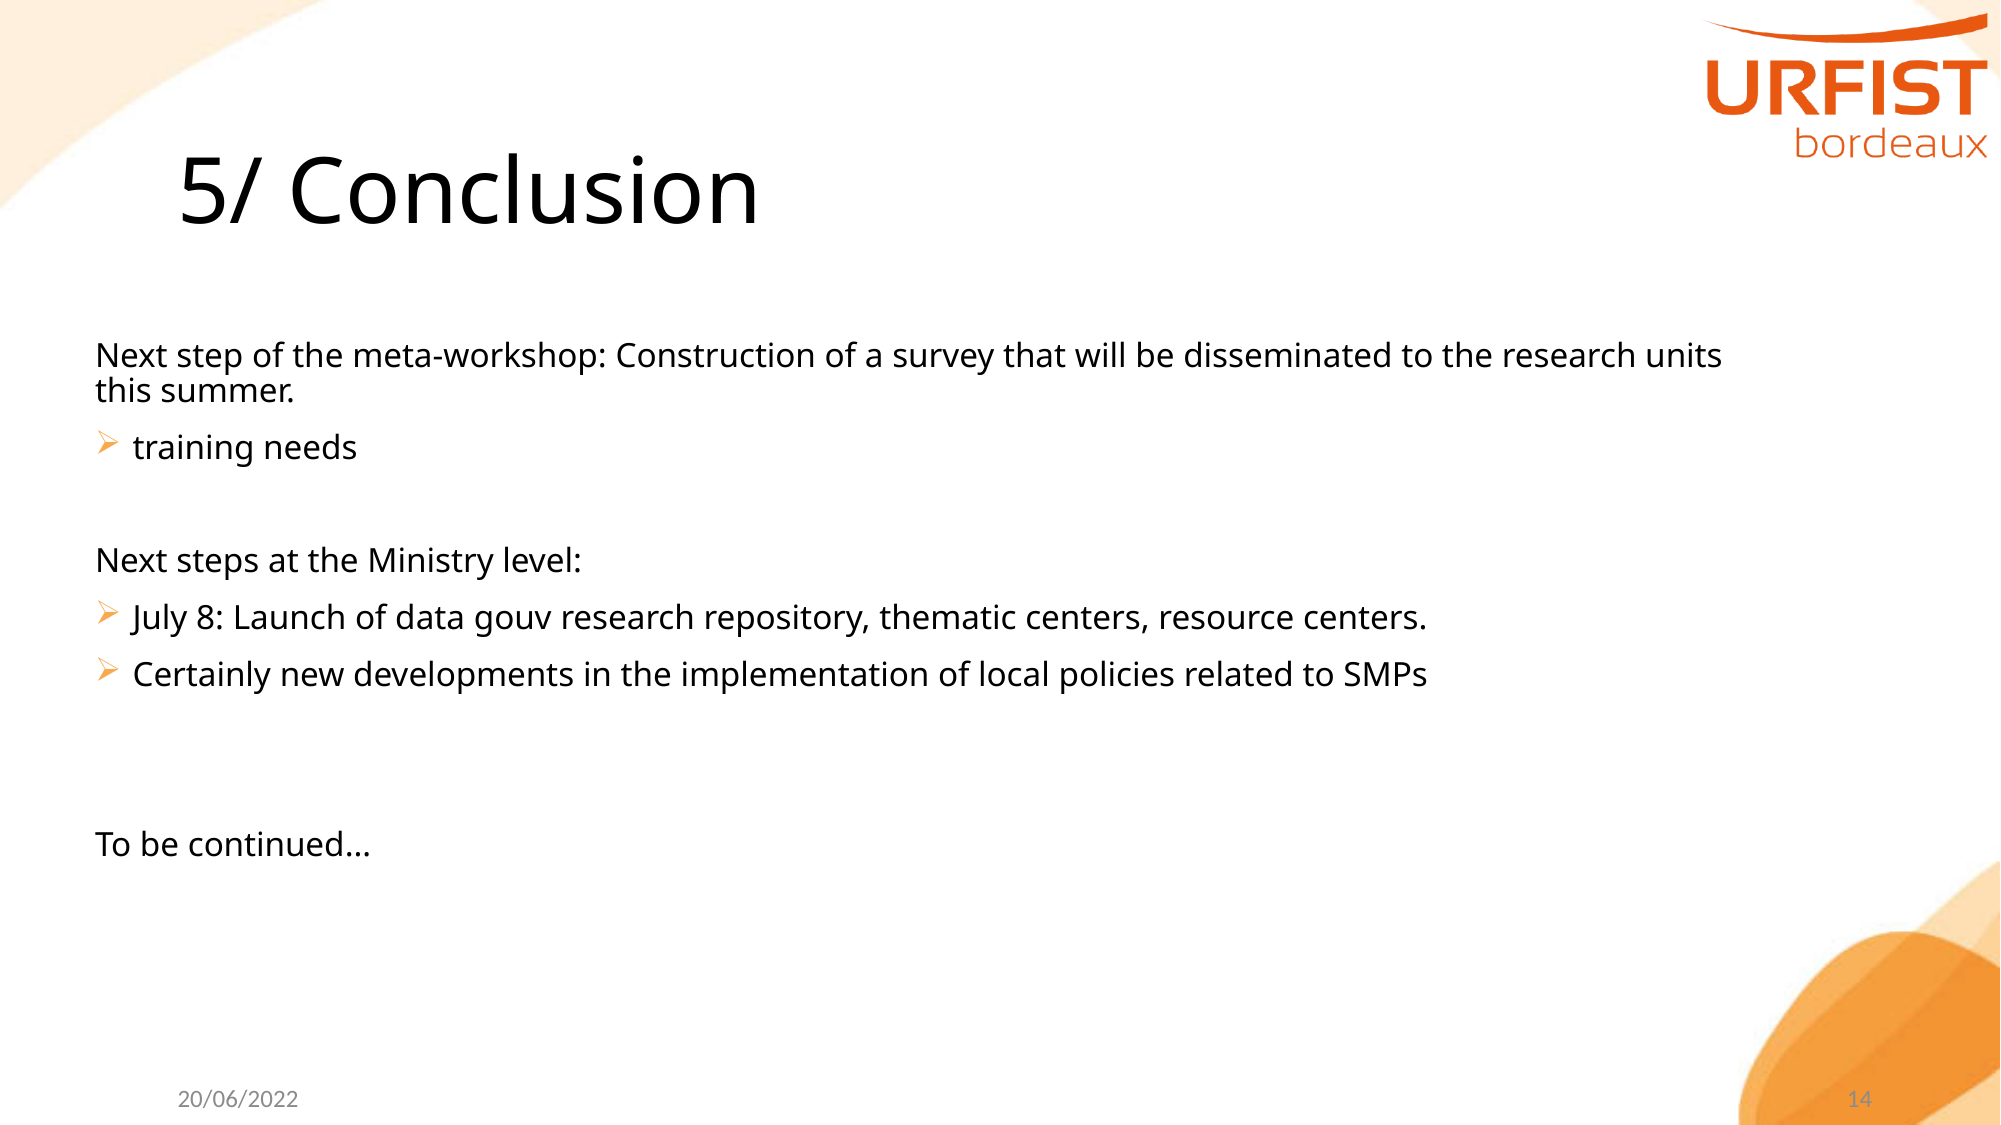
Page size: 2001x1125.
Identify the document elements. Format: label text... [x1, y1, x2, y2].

title 5/ Conclusion [162, 84, 1888, 303]
list Next step of the meta-workshop: Construction of a survey that will be disseminated to the research units this summer. training needs Next steps at the Ministry level: July 8: Launch of data gouv research repository, thematic centers, resource centers. Certainly new developments in the implementation of local policies related to SMPs To be continued… [80, 330, 1806, 1065]
picture [0, 0, 2001, 1125]
